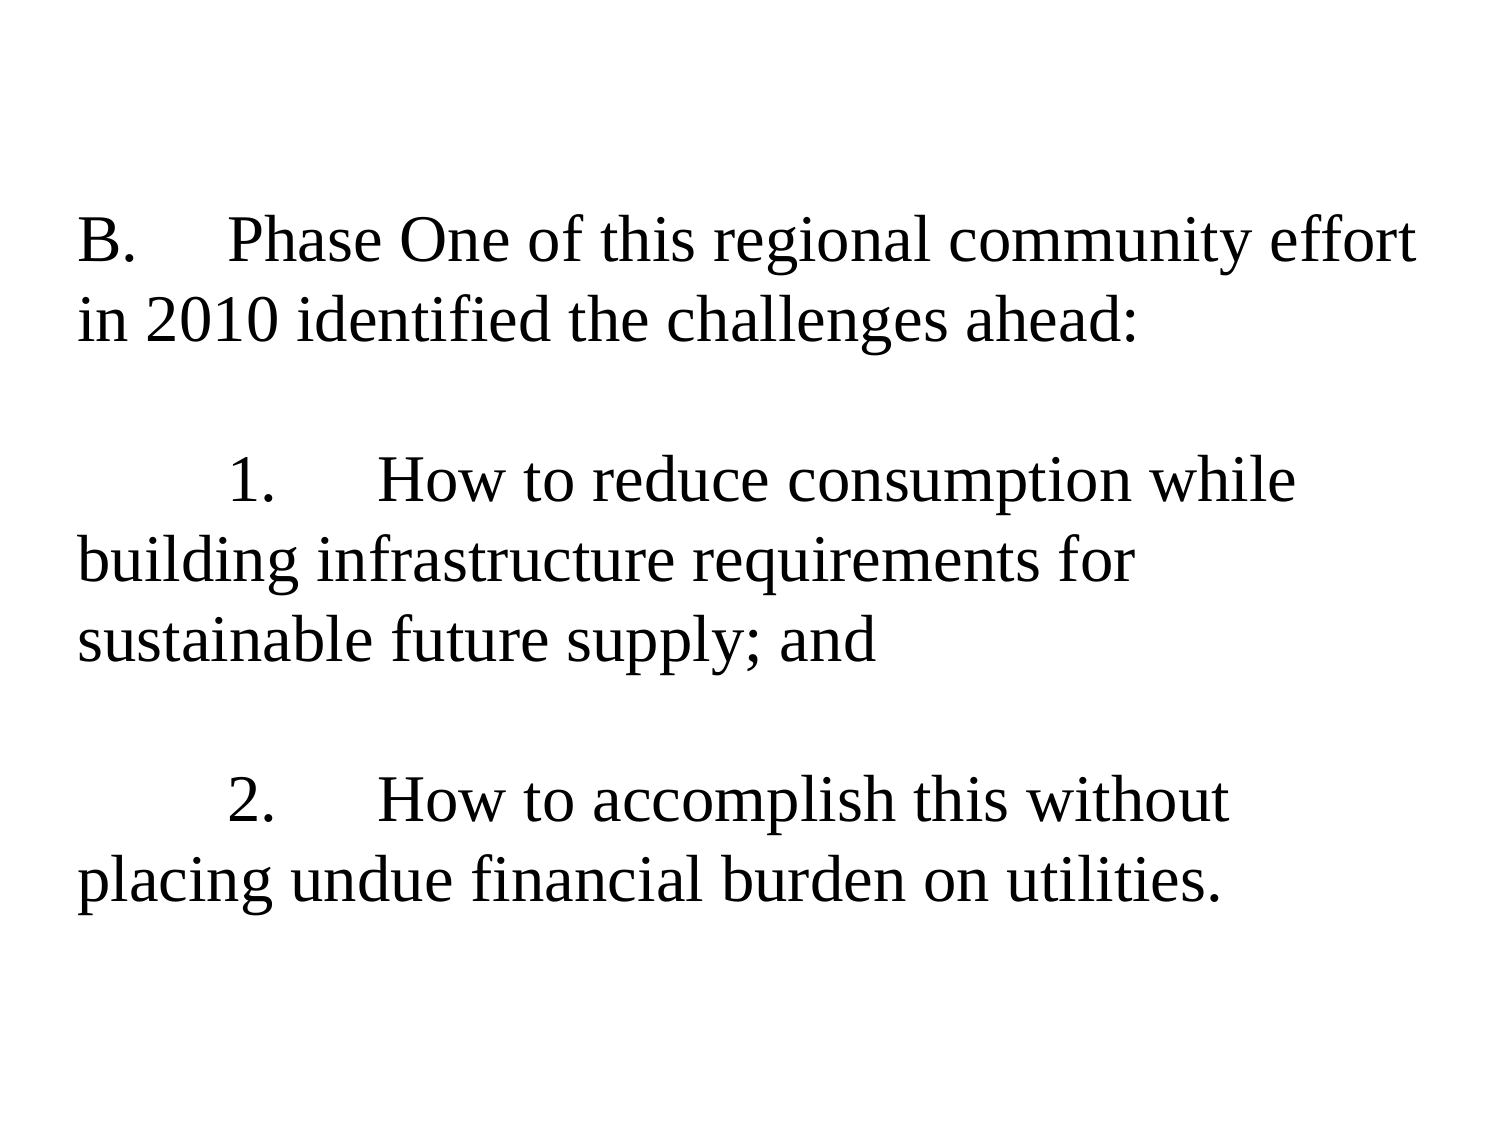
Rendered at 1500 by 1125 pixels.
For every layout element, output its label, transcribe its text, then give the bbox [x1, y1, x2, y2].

text_box B. Phase One of this regional community effort in 2010 identified the challenges ahead: 1. How to reduce consumption while building infrastructure requirements for sustainable future supply; and 2. How to accomplish this without placing undue financial burden on utilities. [62, 187, 1450, 922]
